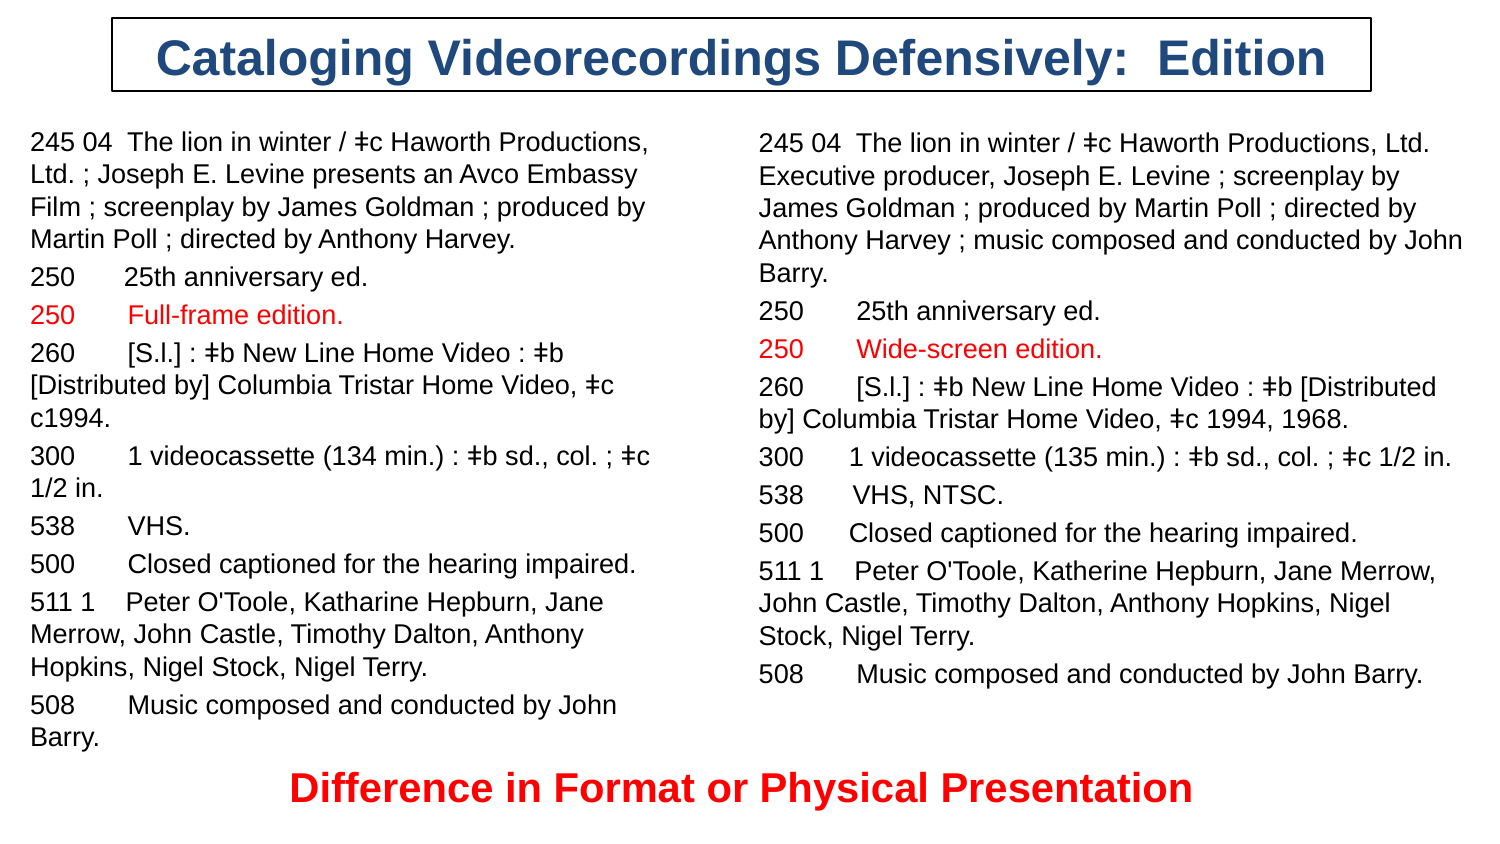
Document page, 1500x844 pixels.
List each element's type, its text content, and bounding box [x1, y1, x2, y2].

title Cataloging Videorecordings Defensively: Edition [112, 18, 1372, 91]
text_box Difference in Format or Physical Presentation [232, 728, 1251, 819]
list 245 04 The lion in winter / ǂc Haworth Productions, Ltd. ; Joseph E. Levine presents an Avco Embassy Film ; screenplay by James Goldman ; produced by Martin Poll ; directed by Anthony Harvey. 25th anniversary ed. 250 Full-frame edition. 260 [S.l.] : ǂb New Line Home Video : ǂb [Distributed by] Columbia Tristar Home Video, ǂc c1994. 300 1 videocassette (134 min.) : ǂb sd., col. ; ǂc 1/2 in. 538 VHS. 500 Closed captioned for the hearing impaired. 511 1 Peter O'Toole, Katharine Hepburn, Jane Merrow, John Castle, Timothy Dalton, Anthony Hopkins, Nigel Stock, Nigel Terry. 508 Music composed and conducted by John Barry. [15, 116, 681, 764]
list 245 04 The lion in winter / ǂc Haworth Productions, Ltd. Executive producer, Joseph E. Levine ; screenplay by James Goldman ; produced by Martin Poll ; directed by Anthony Harvey ; music composed and conducted by John Barry. 250 25th anniversary ed. 250 Wide-screen edition. 260 [S.l.] : ǂb New Line Home Video : ǂb [Distributed by] Columbia Tristar Home Video, ǂc 1994, 1968. 300 1 videocassette (135 min.) : ǂb sd., col. ; ǂc 1/2 in. VHS, NTSC. 500 Closed captioned for the hearing impaired. 511 1 Peter O'Toole, Katherine Hepburn, Jane Merrow, John Castle, Timothy Dalton, Anthony Hopkins, Nigel Stock, Nigel Terry. 508 Music composed and conducted by John Barry. [743, 118, 1479, 702]
